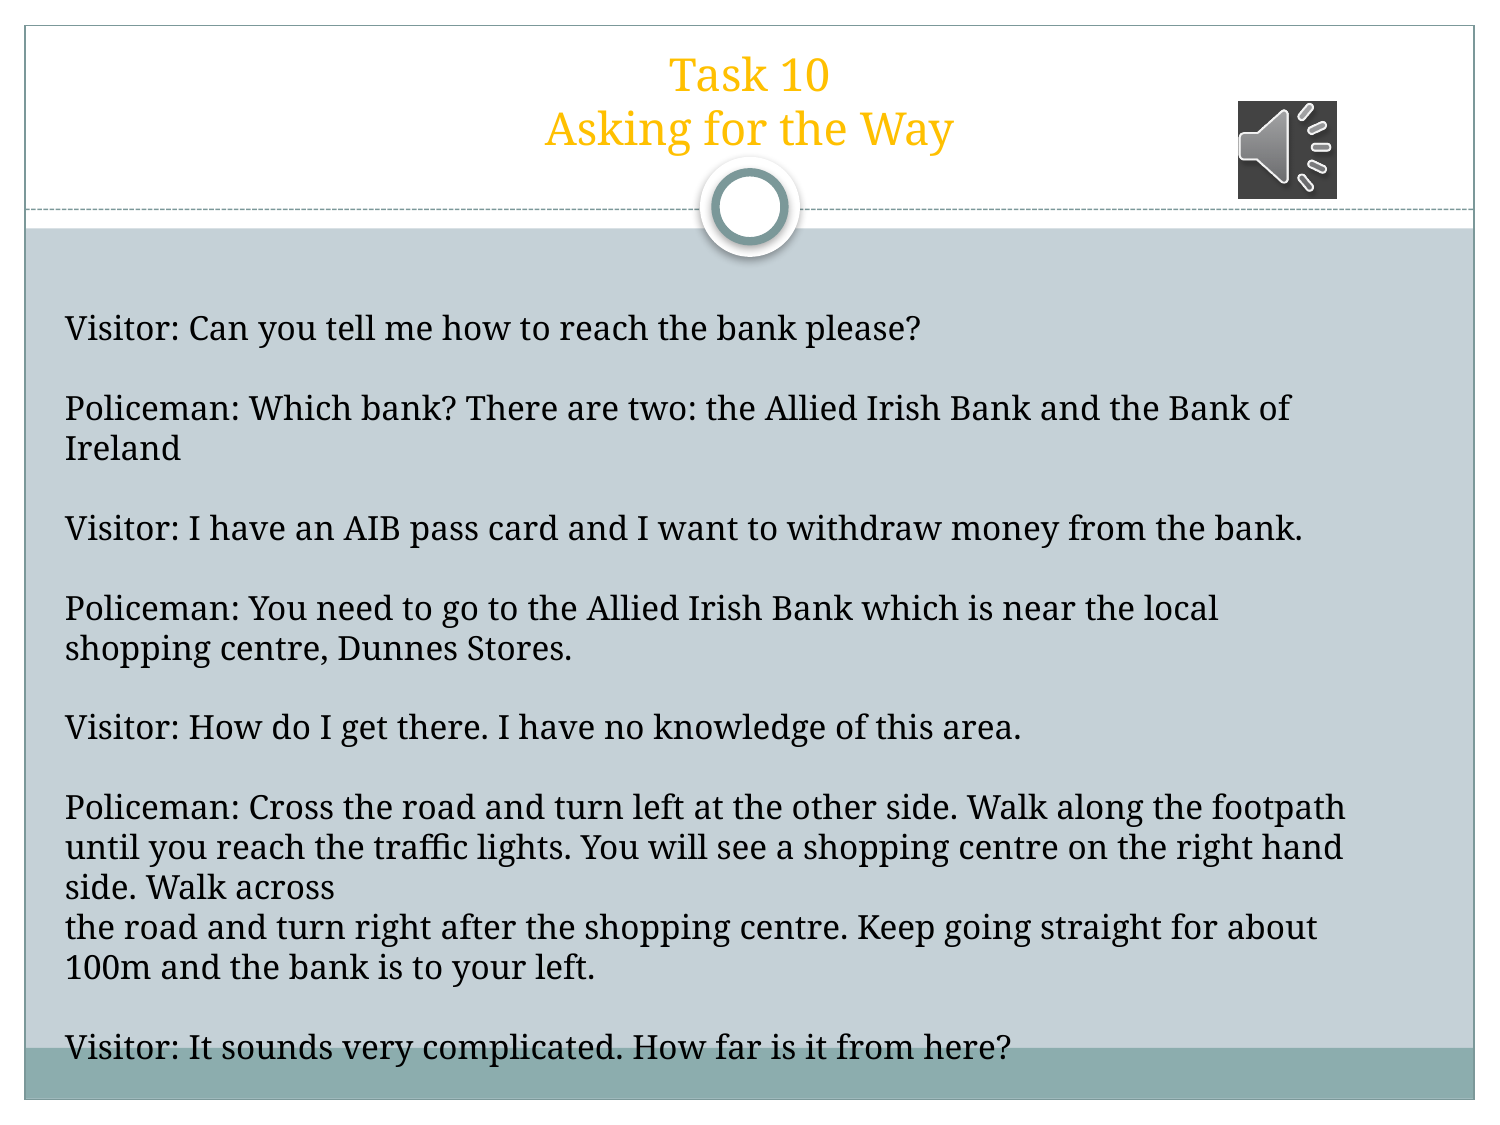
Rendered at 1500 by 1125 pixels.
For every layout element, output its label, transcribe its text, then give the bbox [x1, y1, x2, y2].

title Task 10 Asking for the Way [49, 37, 1450, 162]
picture [1237, 99, 1338, 201]
text_box Visitor: Can you tell me how to reach the bank please? Policeman: Which bank? There are two: the Allied Irish Bank and the Bank of Ireland Visitor: I have an AIB pass card and I want to withdraw money from the bank. Policeman: You need to go to the Allied Irish Bank which is near the local shopping centre, Dunnes Stores. Visitor: How do I get there. I have no knowledge of this area. Policeman: Cross the road and turn left at the other side. Walk along the footpath until you reach the traffic lights. You will see a shopping centre on the right hand side. Walk across the road and turn right after the shopping centre. Keep going straight for about 100m and the bank is to your left. Visitor: It sounds very complicated. How far is it from here? [50, 299, 1375, 1074]
